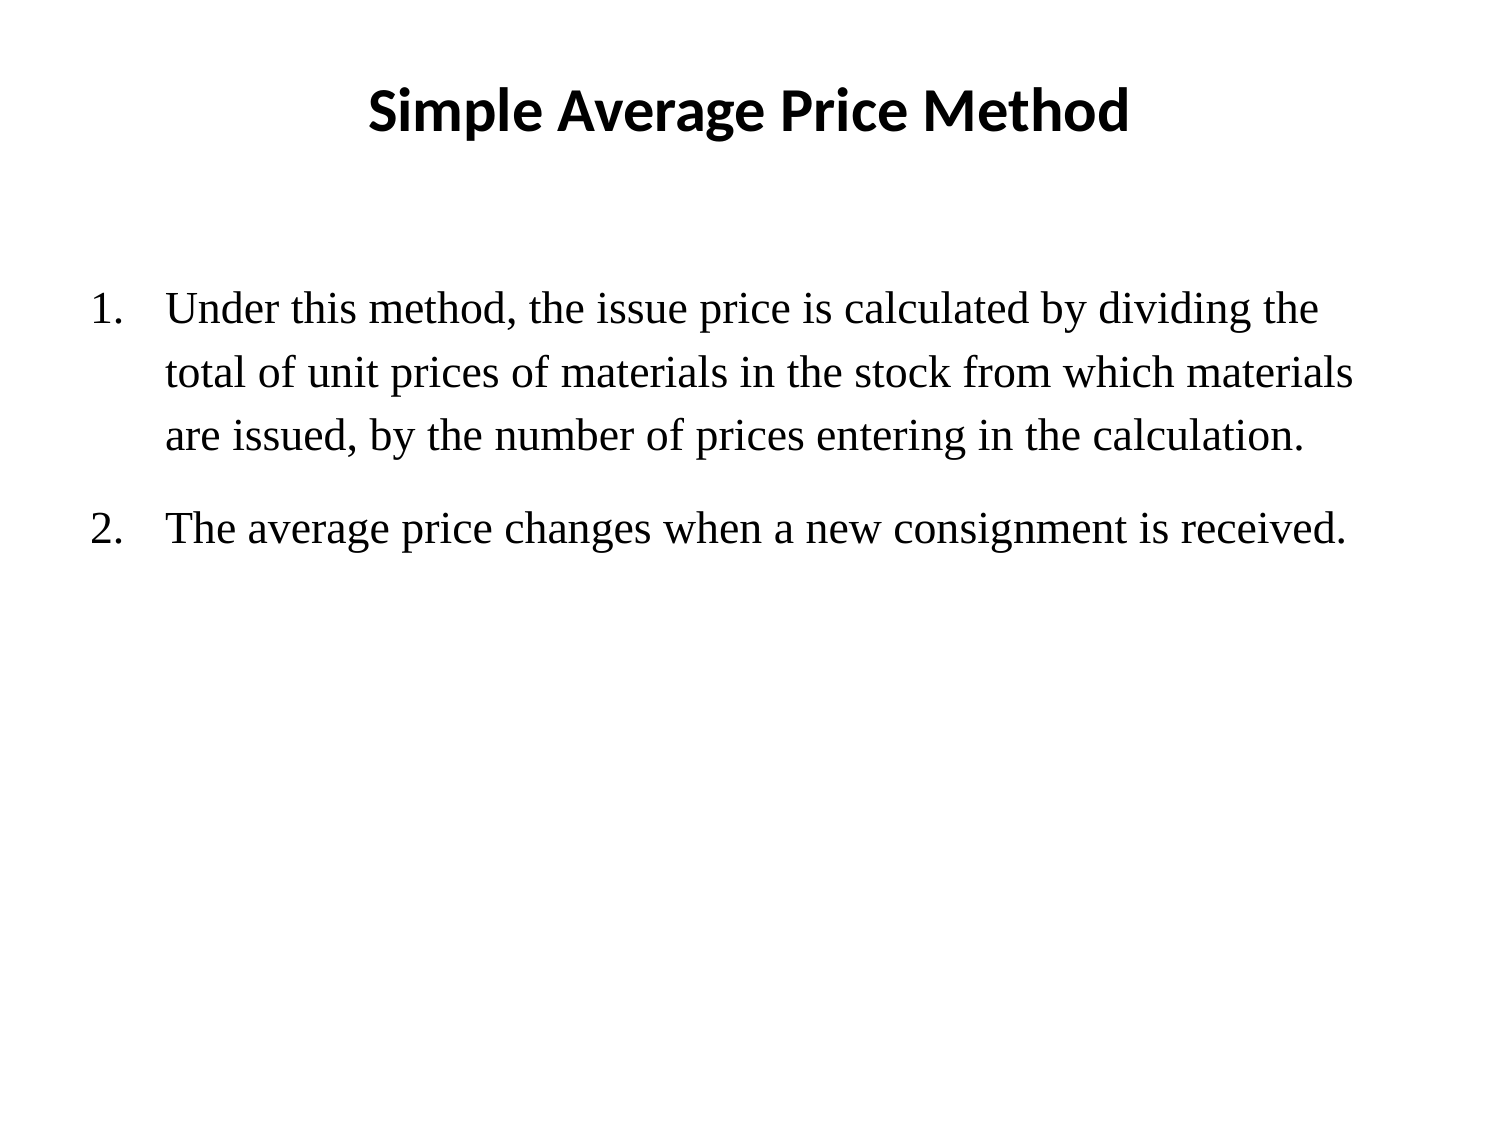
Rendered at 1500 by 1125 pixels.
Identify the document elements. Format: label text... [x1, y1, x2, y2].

title Simple Average Price Method [75, 45, 1425, 233]
list Under this method, the issue price is calculated by dividing the total of unit prices of materials in the stock from which materials are issued, by the number of prices entering in the calculation. The average price changes when a new consignment is received. [75, 262, 1425, 1005]
